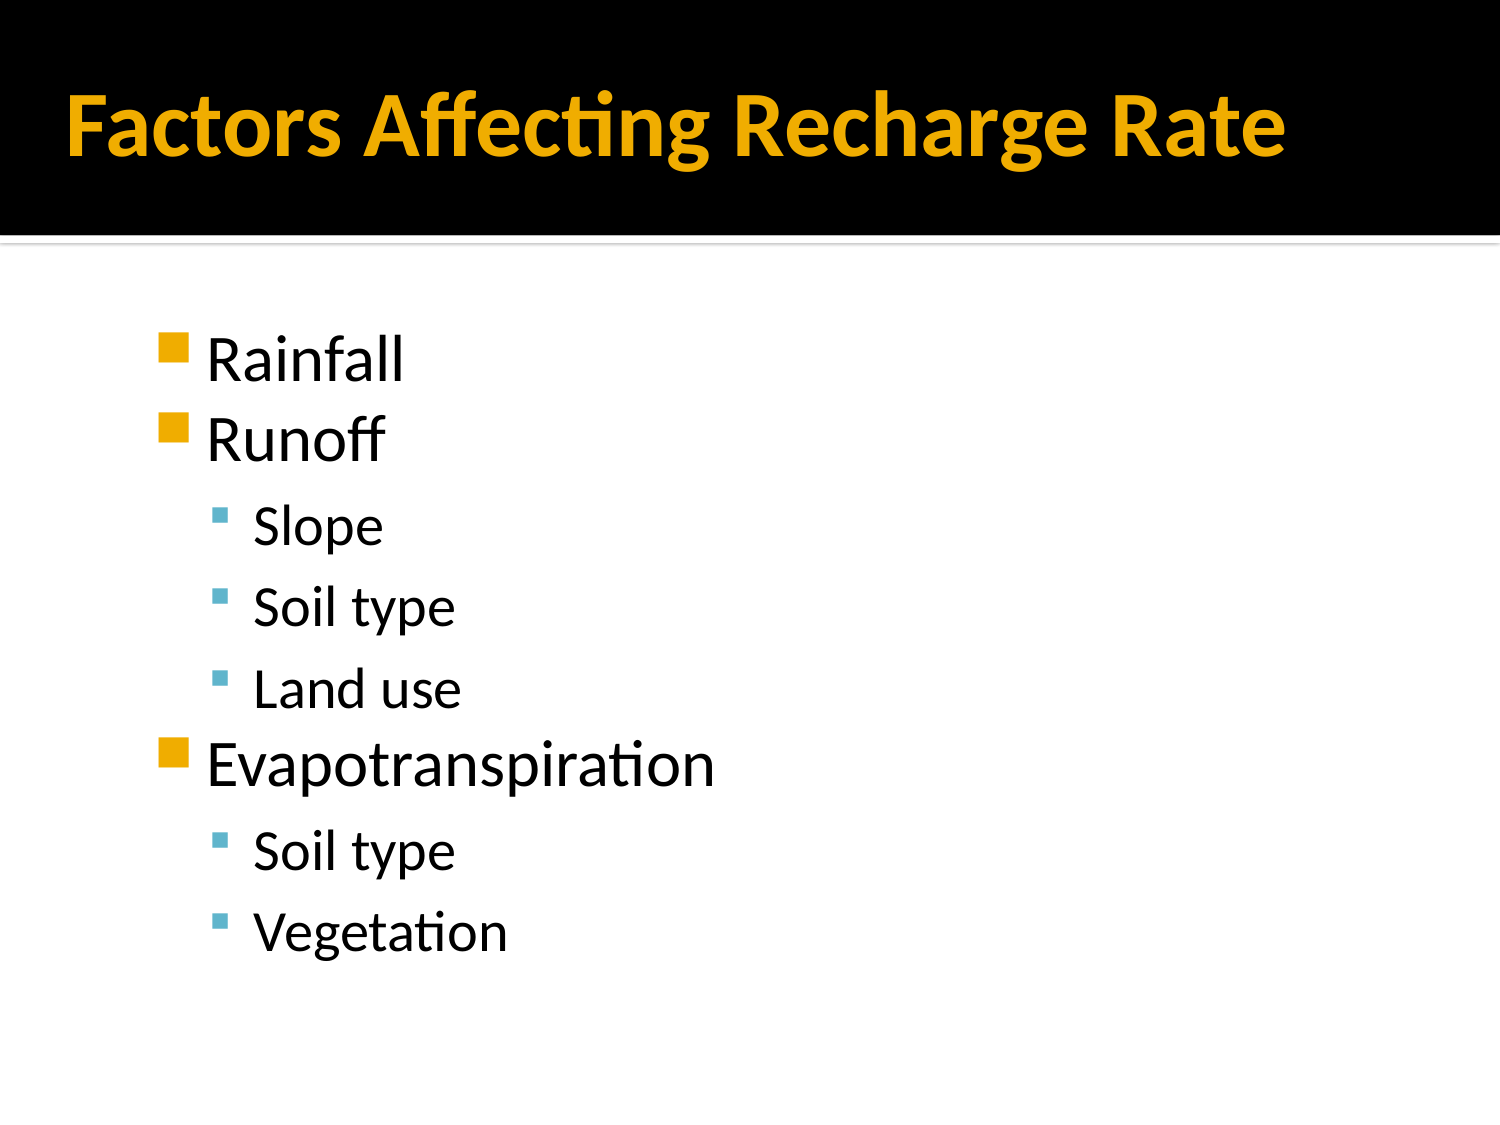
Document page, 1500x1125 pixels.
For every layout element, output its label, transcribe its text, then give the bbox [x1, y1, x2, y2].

list Rainfall Runoff Slope Soil type Land use Evapotranspiration Soil type Vegetation [125, 299, 1400, 1025]
title Factors Affecting Recharge Rate [50, 24, 1413, 213]
